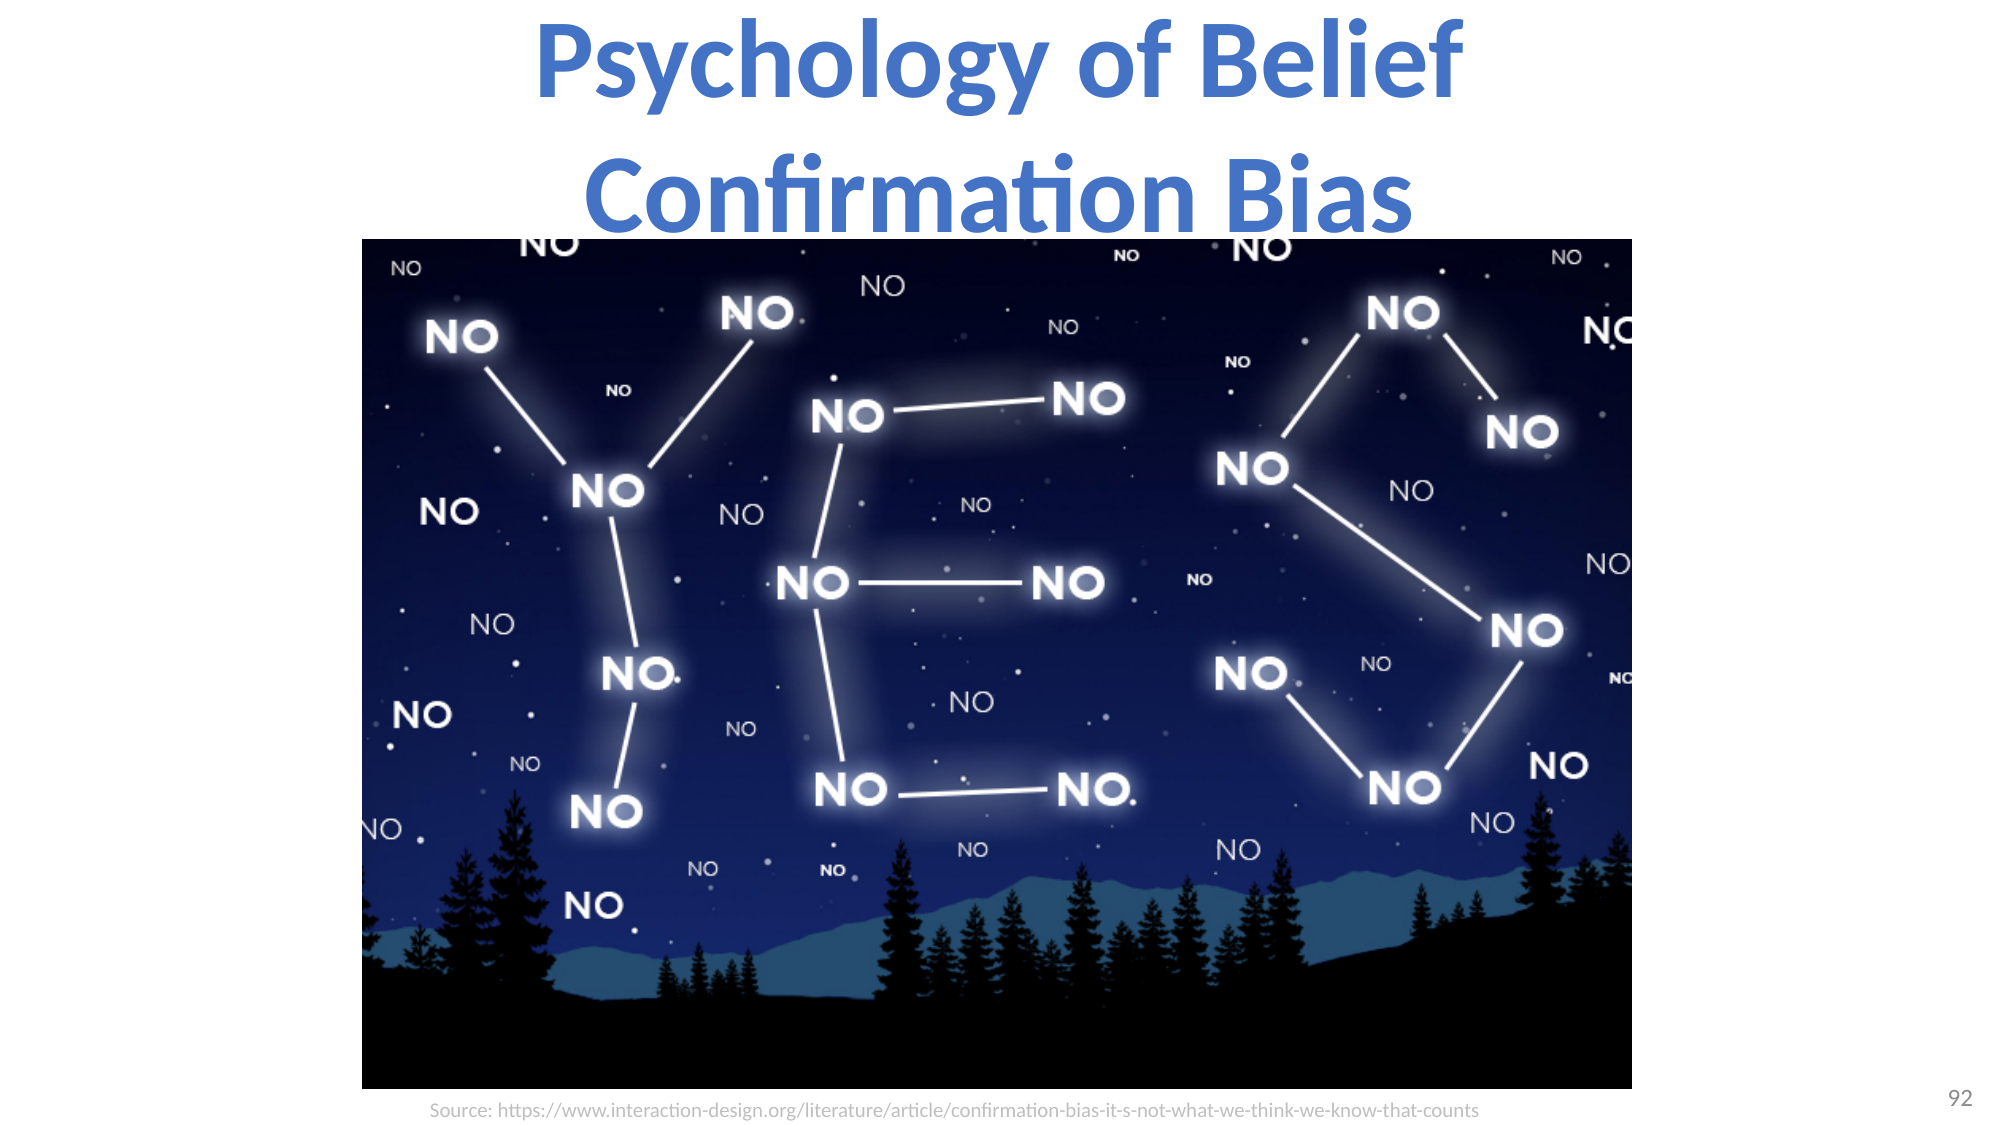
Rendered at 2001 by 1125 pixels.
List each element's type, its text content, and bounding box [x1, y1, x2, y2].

text_box Source: https://www.interaction-design.org/literature/article/confirmation-bias-it-s-not-what-we-think-we-know-that-counts [415, 1089, 1585, 1125]
picture [362, 239, 1632, 1089]
slide_number 92 [1830, 1076, 1989, 1116]
text_box Psychology of Belief Confirmation Bias [324, 0, 1675, 240]
